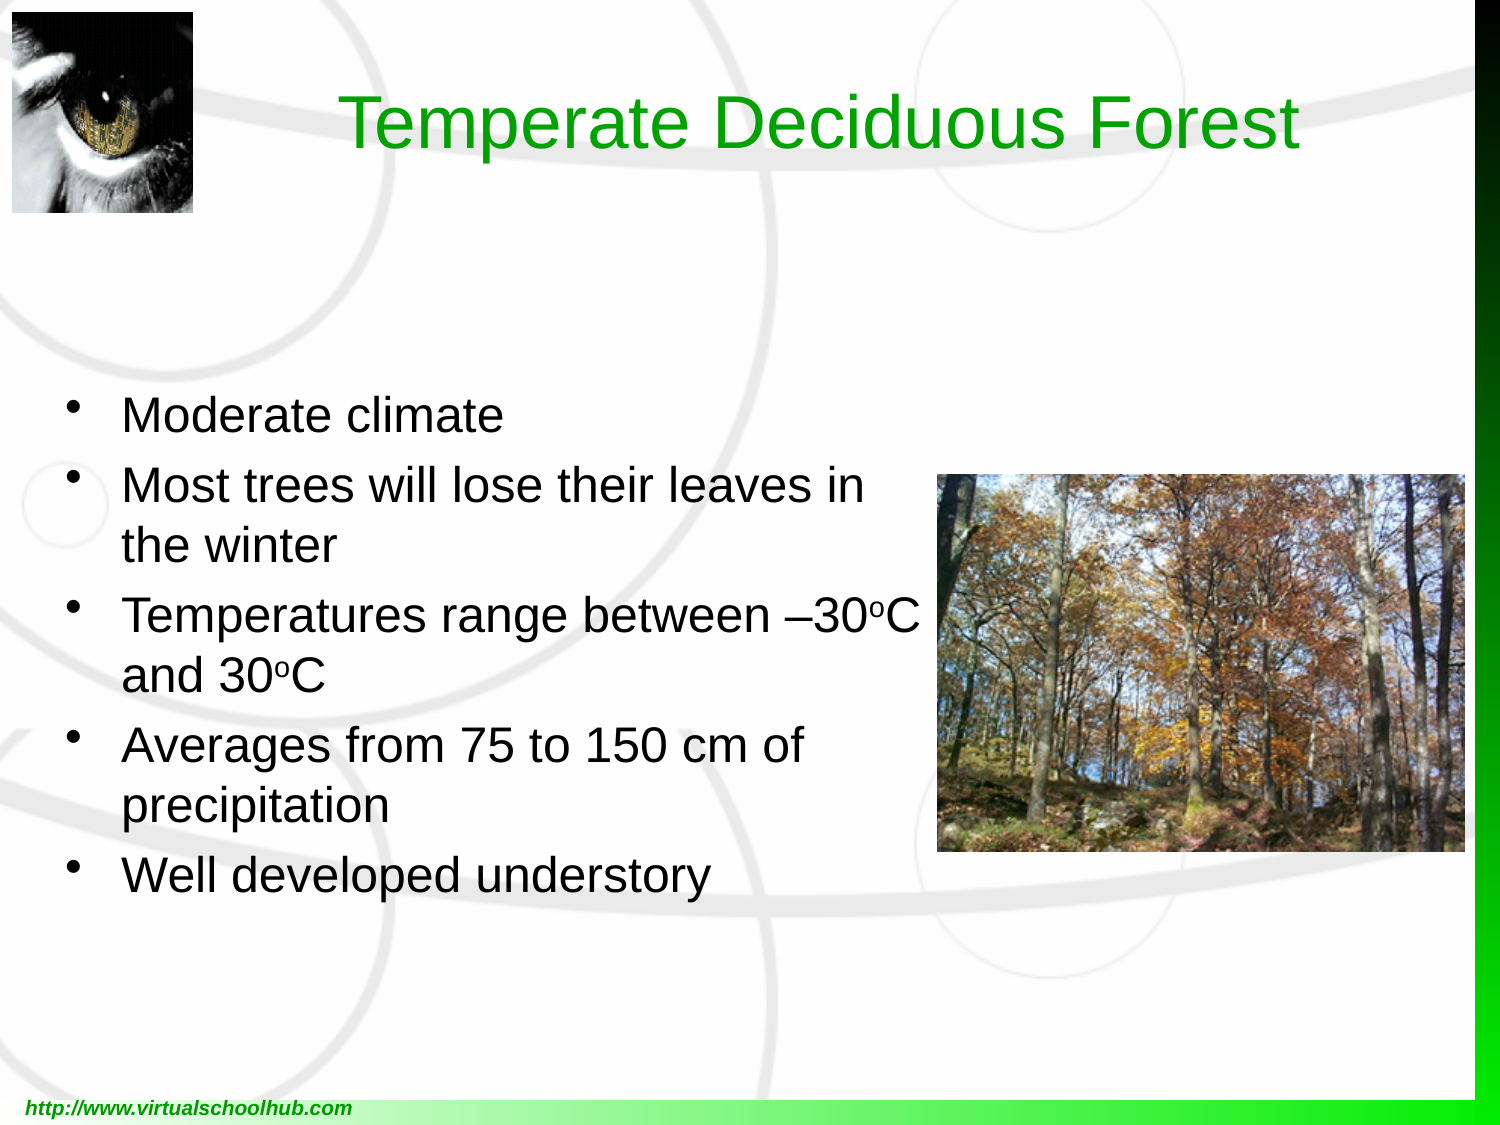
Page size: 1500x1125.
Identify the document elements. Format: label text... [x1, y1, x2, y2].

picture [0, 0, 1475, 1100]
list Moderate climate Most trees will lose their leaves in the winter Temperatures range between –30oC and 30oC Averages from 75 to 150 cm of precipitation Well developed understory [49, 374, 938, 926]
title Temperate Deciduous Forest [212, 24, 1426, 213]
